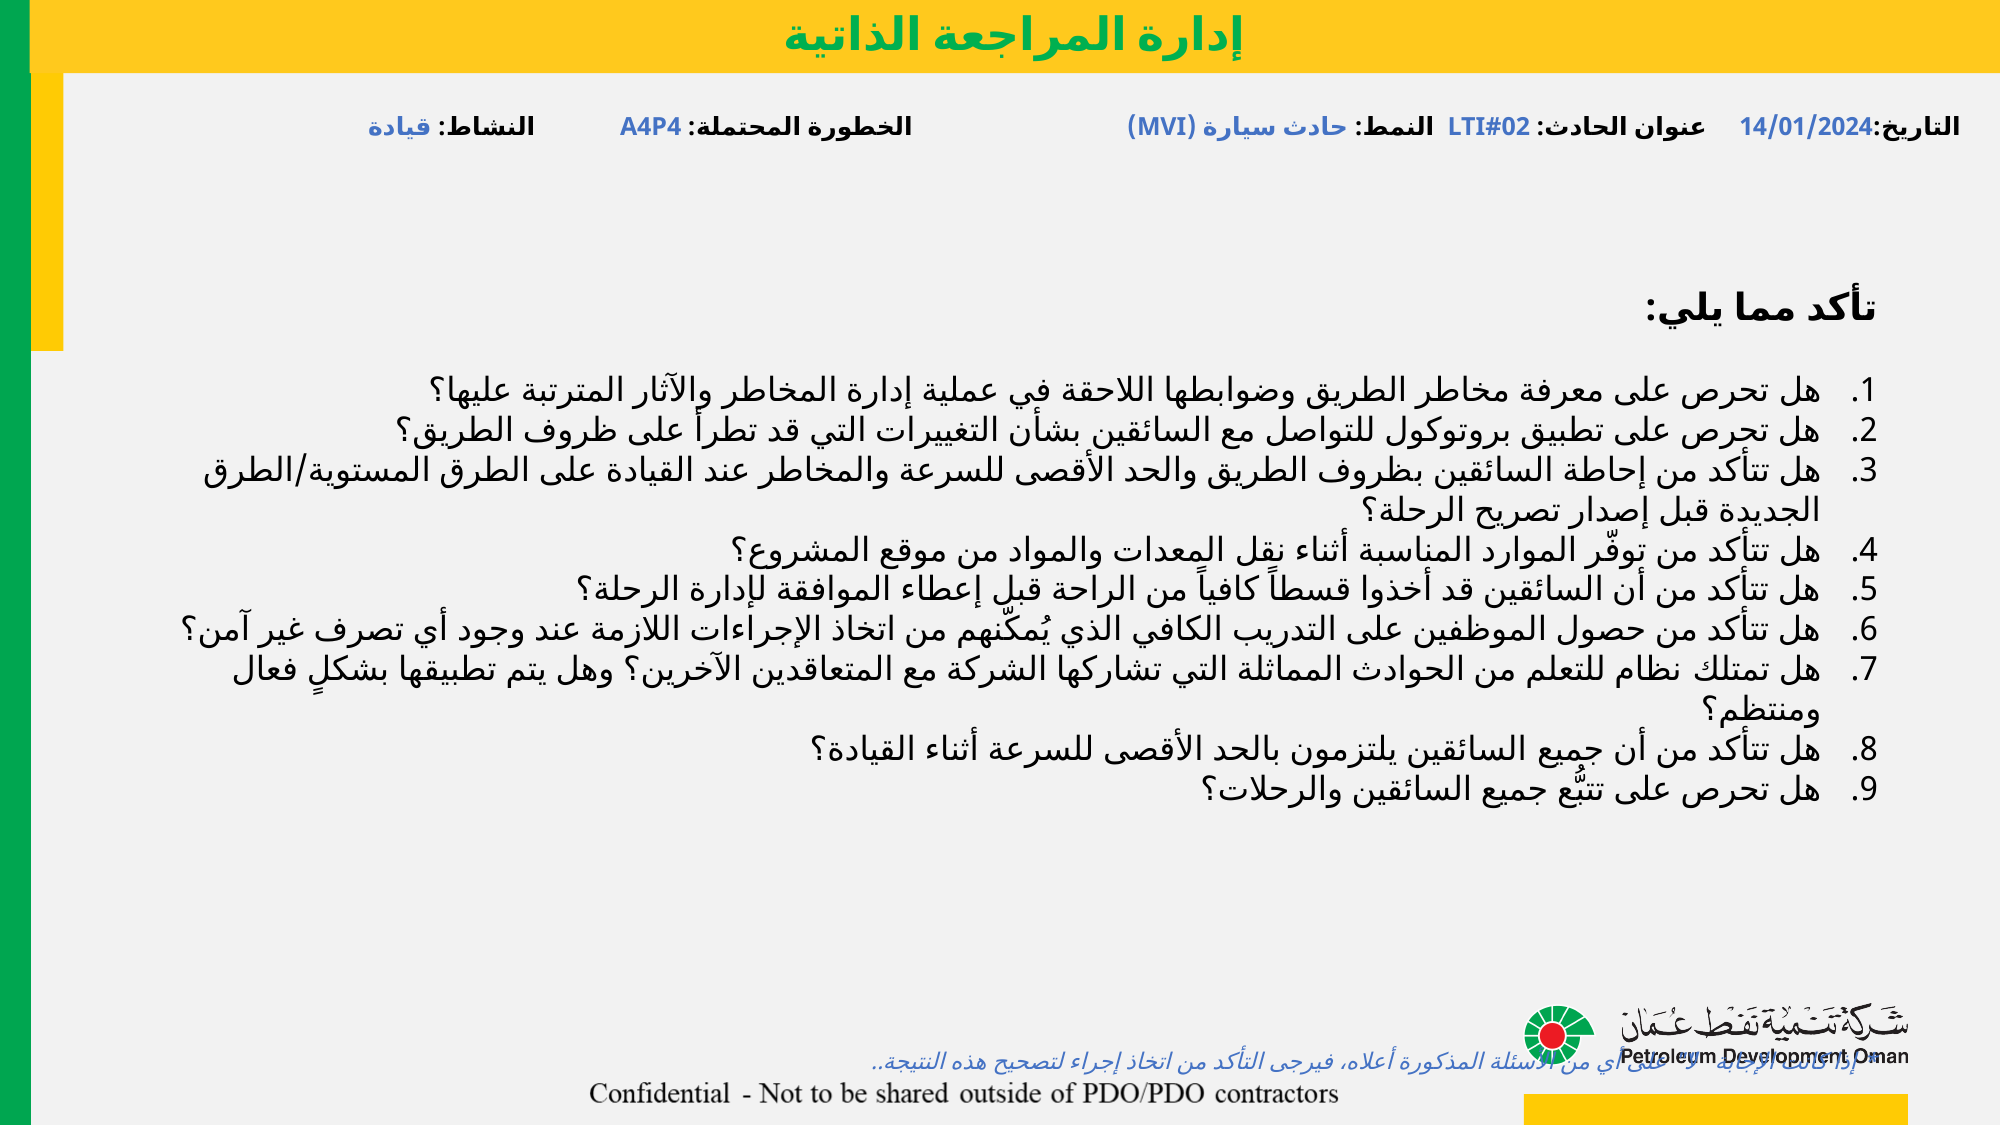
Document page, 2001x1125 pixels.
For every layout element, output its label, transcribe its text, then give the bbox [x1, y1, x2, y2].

title إدارة المراجعة الذاتية [29, 0, 2000, 74]
text_box تأكد مما يلي: هل تحرص على معرفة مخاطر الطريق وضوابطها اللاحقة في عملية إدارة المخاطر والآثار المترتبة عليها؟ هل تحرص على تطبيق بروتوكول للتواصل مع السائقين بشأن التغييرات التي قد تطرأ على ظروف الطريق؟ هل تتأكد من إحاطة السائقين بظروف الطريق والحد الأقصى للسرعة والمخاطر عند القيادة على الطرق المستوية/الطرق الجديدة قبل إصدار تصريح الرحلة؟ هل تتأكد من توفّر الموارد المناسبة أثناء نقل المعدات والمواد من موقع المشروع؟ هل تتأكد من أن السائقين قد أخذوا قسطاً كافياً من الراحة قبل إعطاء الموافقة لإدارة الرحلة؟ هل تتأكد من حصول الموظفين على التدريب الكافي الذي يُمكّنهم من اتخاذ الإجراءات اللازمة عند وجود أي تصرف غير آمن؟ هل تمتلك نظام للتعلم من الحوادث المماثلة التي تشاركها الشركة مع المتعاقدين الآخرين؟ وهل يتم تطبيقها بشكلٍ فعال ومنتظم؟ هل تتأكد من أن جميع السائقين يلتزمون بالحد الأقصى للسرعة أثناء القيادة؟ هل تحرص على تتبُّع جميع السائقين والرحلات؟ * إذا كانت الإجابة "لا" على أي من الأسئلة المذكورة أعلاه، فيرجى التأكد من اتخاذ إجراء لتصحيح هذه النتيجة.. [99, 275, 1893, 1082]
picture [1893, 1003, 1908, 1067]
picture [505, 1065, 1424, 1125]
text_box التاريخ:14/01/2024 عنوان الحادث: LTI#02 النمط: حادث سيارة (MVI) الخطورة المحتملة: A4P4 النشاط: قيادة [68, 103, 1976, 149]
